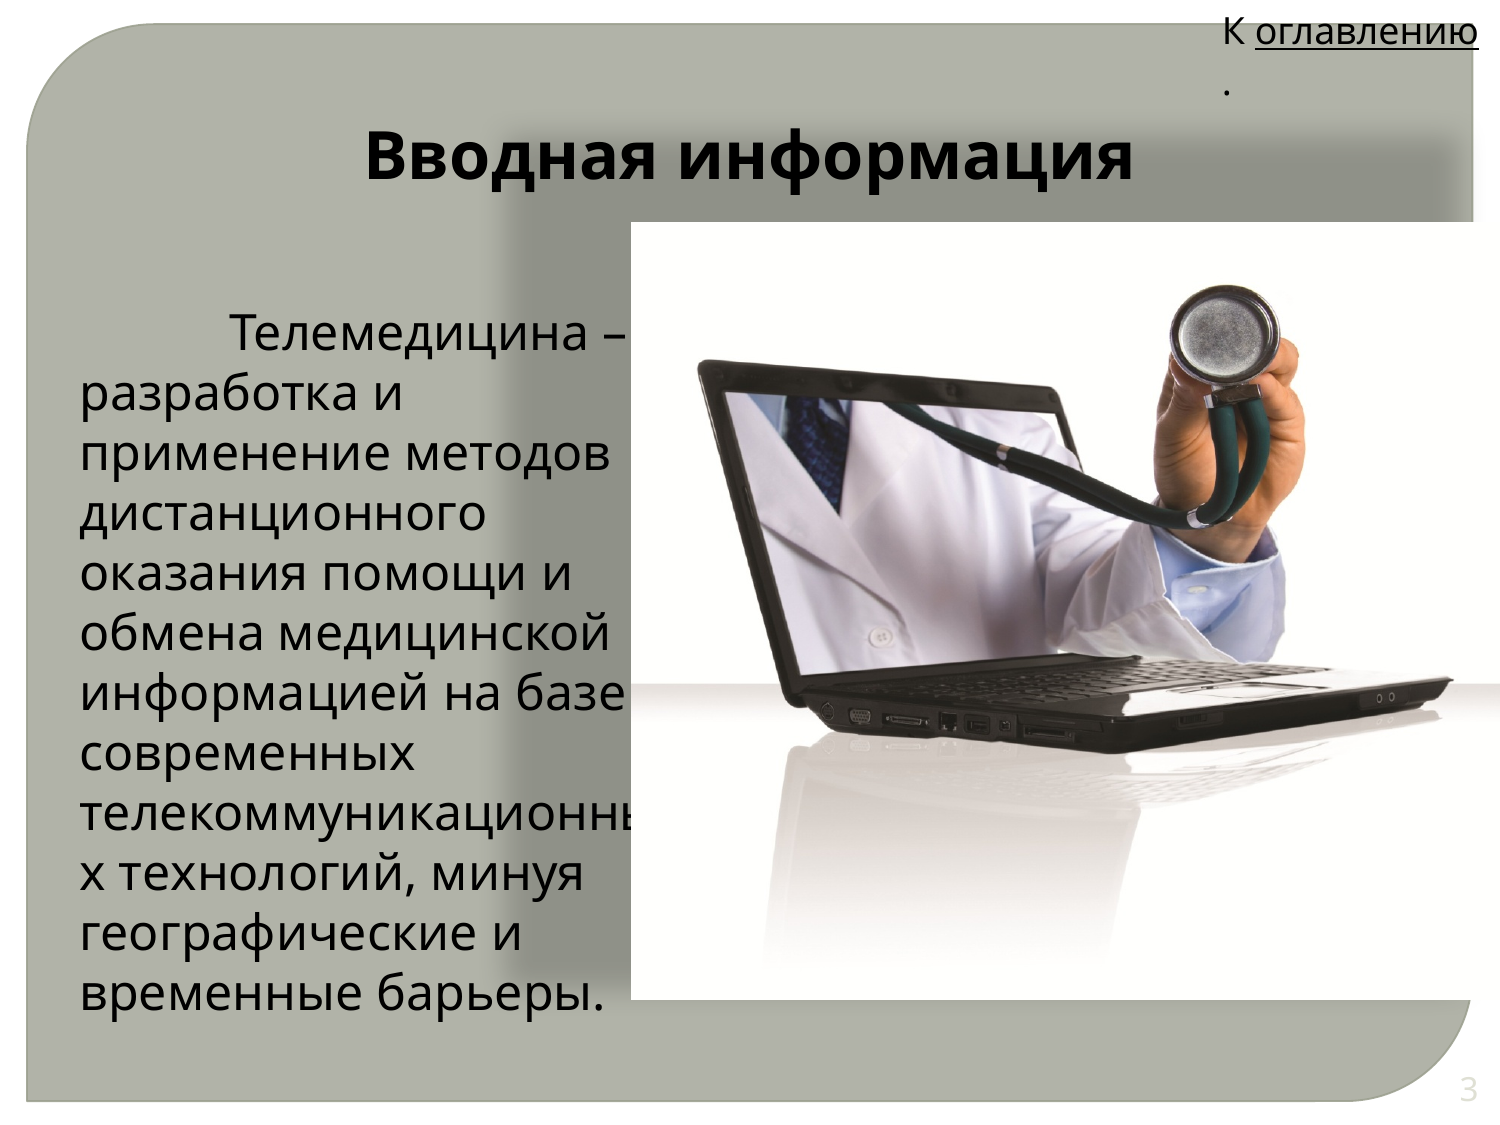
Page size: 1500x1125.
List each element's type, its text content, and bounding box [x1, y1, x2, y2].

picture [631, 222, 1500, 1000]
text_box Телемедицина – разработка и применение методов дистанционного оказания помощи и обмена медицинской информацией на базе современных телекоммуникационных технологий, минуя географические и временные барьеры. [64, 292, 680, 1028]
text_box Вводная информация [0, 105, 1500, 201]
slide_number 3 [1417, 1068, 1494, 1114]
text_box К оглавлению. [1207, 0, 1500, 111]
